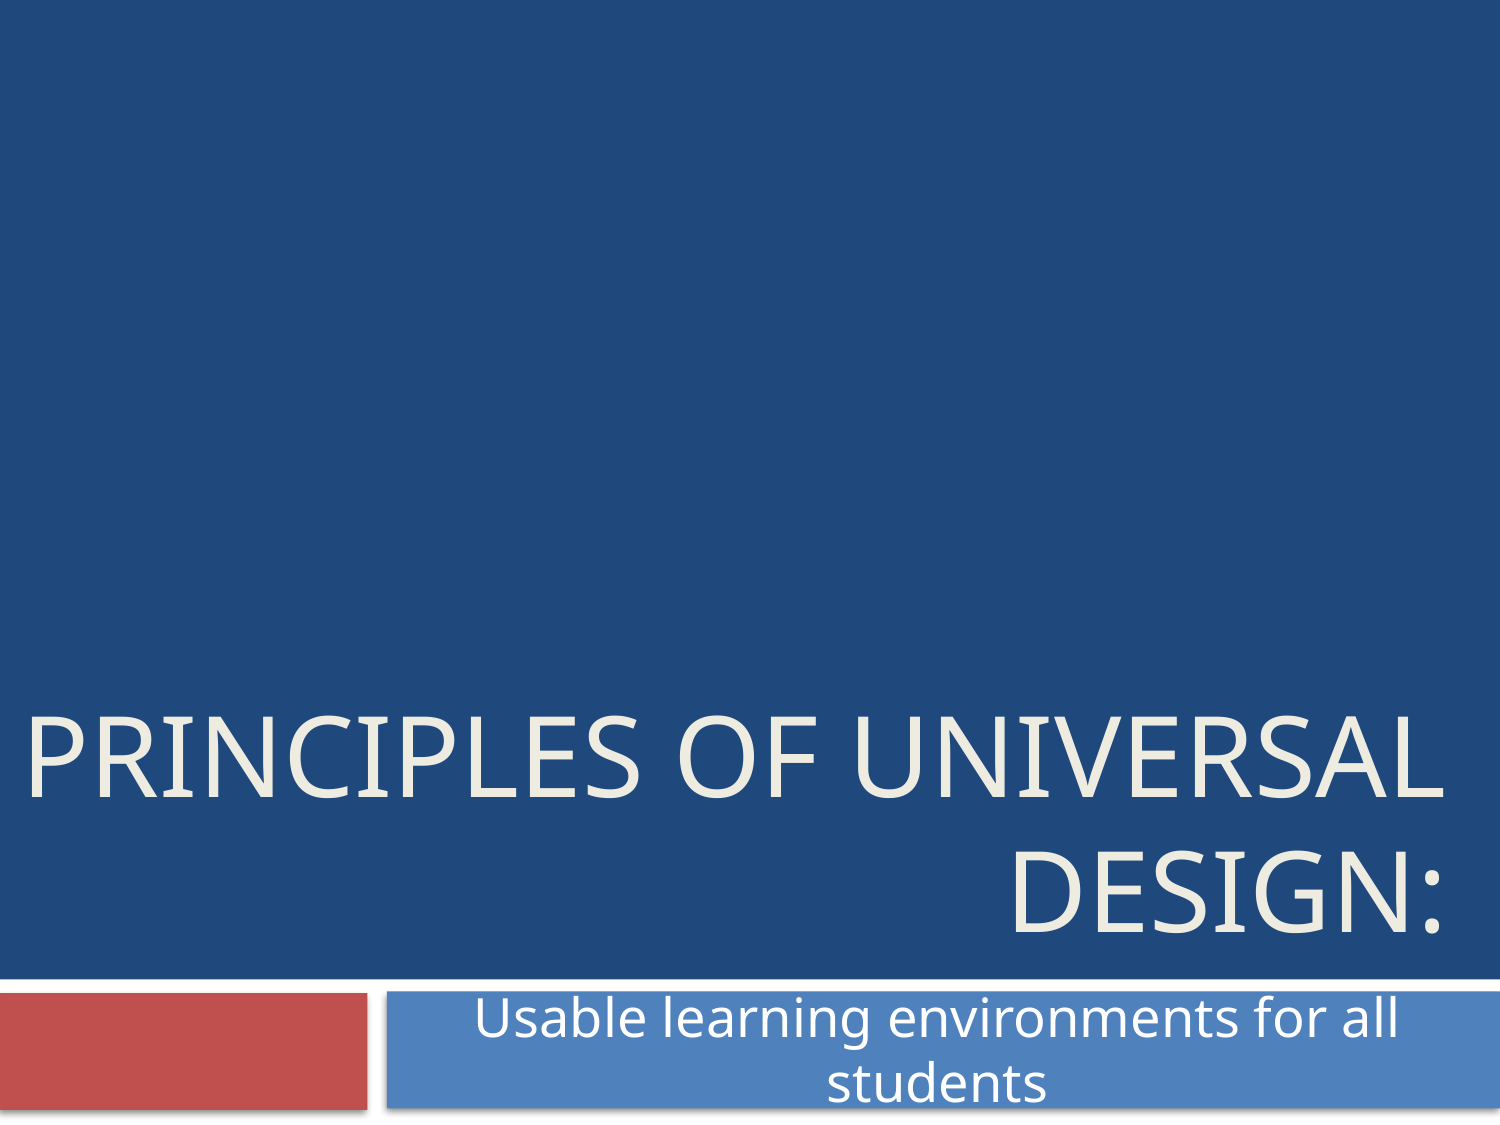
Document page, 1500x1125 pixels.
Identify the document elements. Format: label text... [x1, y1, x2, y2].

subtitle Usable learning environments for all students [387, 992, 1488, 1105]
title Principles of Universal Design: [0, 662, 1463, 963]
